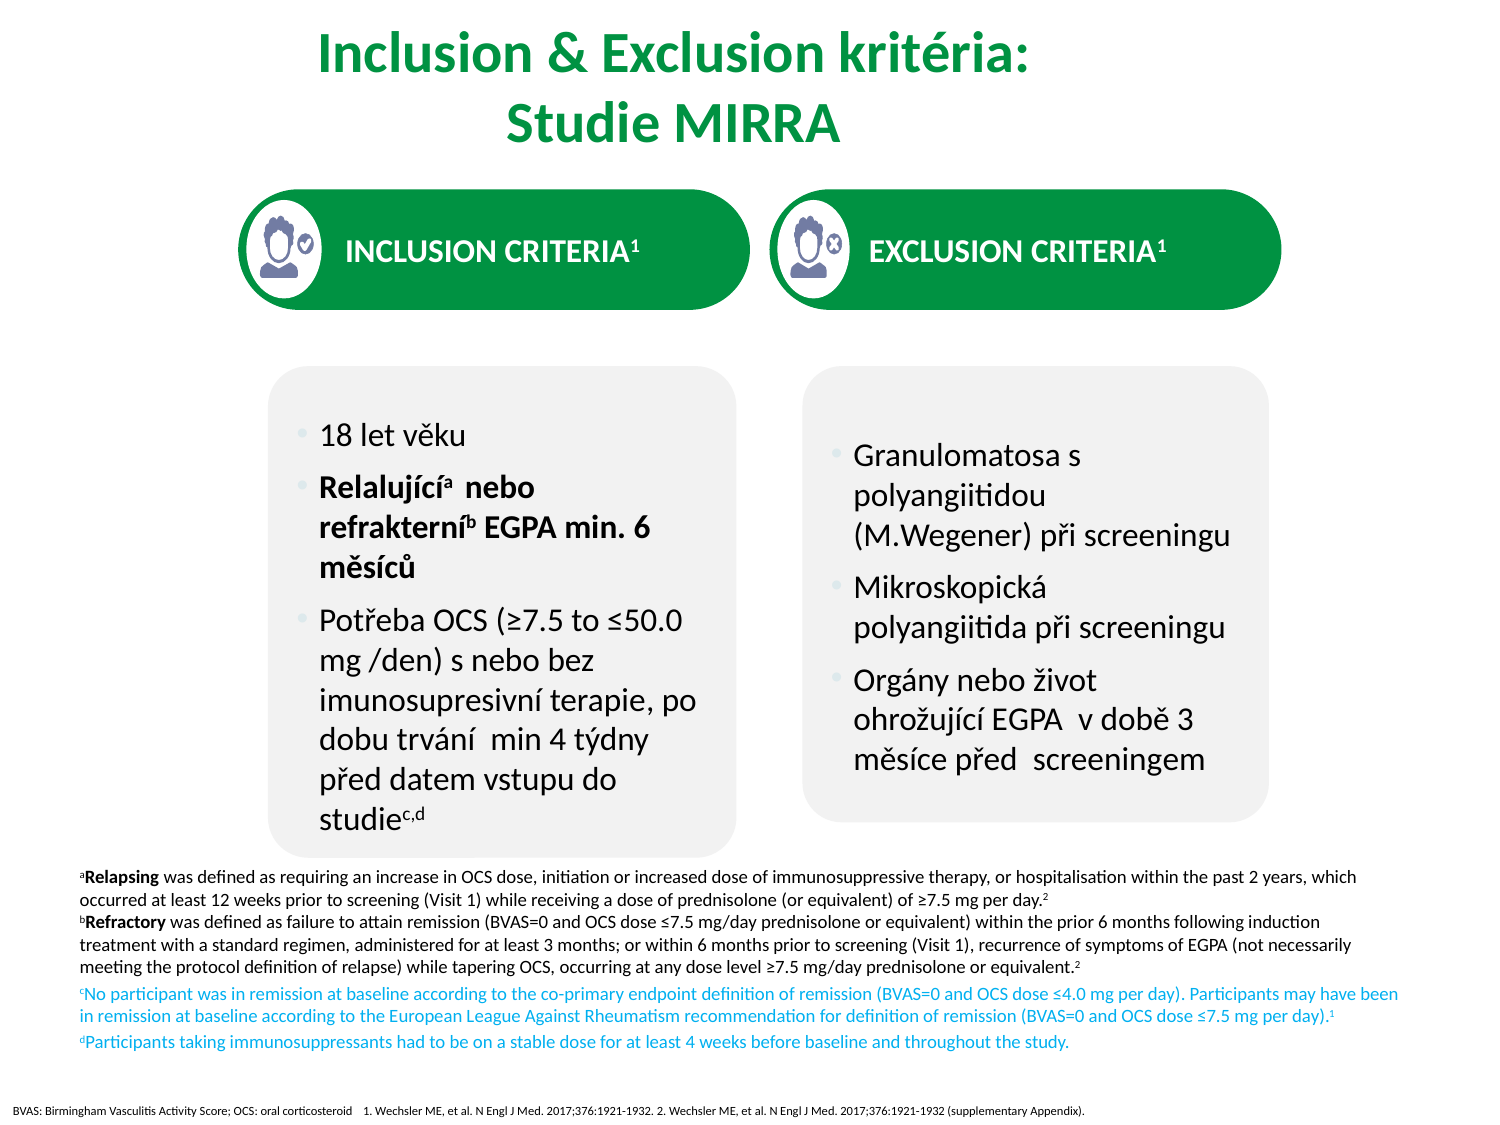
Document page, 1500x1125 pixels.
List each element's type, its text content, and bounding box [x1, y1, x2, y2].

text_box aRelapsing was defined as requiring an increase in OCS dose, initiation or increased dose of immunosuppressive therapy, or hospitalisation within the past 2 years, which occurred at least 12 weeks prior to screening (Visit 1) while receiving a dose of prednisolone (or equivalent) of ≥7.5 mg per day.2 bRefractory was defined as failure to attain remission (BVAS=0 and OCS dose ≤7.5 mg/day prednisolone or equivalent) within the prior 6 months following induction treatment with a standard regimen, administered for at least 3 months; or within 6 months prior to screening (Visit 1), recurrence of symptoms of EGPA (not necessarily meeting the protocol definition of relapse) while tapering OCS, occurring at any dose level ≥7.5 mg/day prednisolone or equivalent.2 cNo participant was in remission at baseline according to the co-primary endpoint definition of remission (BVAS=0 and OCS dose ≤4.0 mg per day). Participants may have been in remission at baseline according to the European League Against Rheumatism recommendation for definition of remission (BVAS=0 and OCS dose ≤7.5 mg per day).1 dParticipants taking immunosuppressants had to be on a stable dose for at least 4 weeks before baseline and throughout the study. [64, 857, 1415, 1061]
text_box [237, 189, 751, 311]
text_box 18 let věku Relalujícía nebo refrakterníb EGPA min. 6 měsíců Potřeba OCS (≥7.5 to ≤50.0 mg /den) s nebo bez imunosupresivní terapie, po dobu trvání min 4 týdny před datem vstupu do studiec,d [267, 366, 737, 857]
title Inclusion & Exclusion kritéria: Studie MIRRA [58, 50, 1302, 118]
list BVAS: Birmingham Vasculitis Activity Score; OCS: oral corticosteroid 1. Wechsler ME, et al. N Engl J Med. 2017;376:1921-1932. 2. Wechsler ME, et al. N Engl J Med. 2017;376:1921-1932 (supplementary Appendix). [0, 1094, 1500, 1125]
text_box Granulomatosa s polyangiitidou (M.Wegener) při screeningu Mikroskopická polyangiitida při screeningu Orgány nebo život ohrožující EGPA v době 3 měsíce před screeningem [802, 366, 1269, 823]
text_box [769, 189, 1282, 311]
